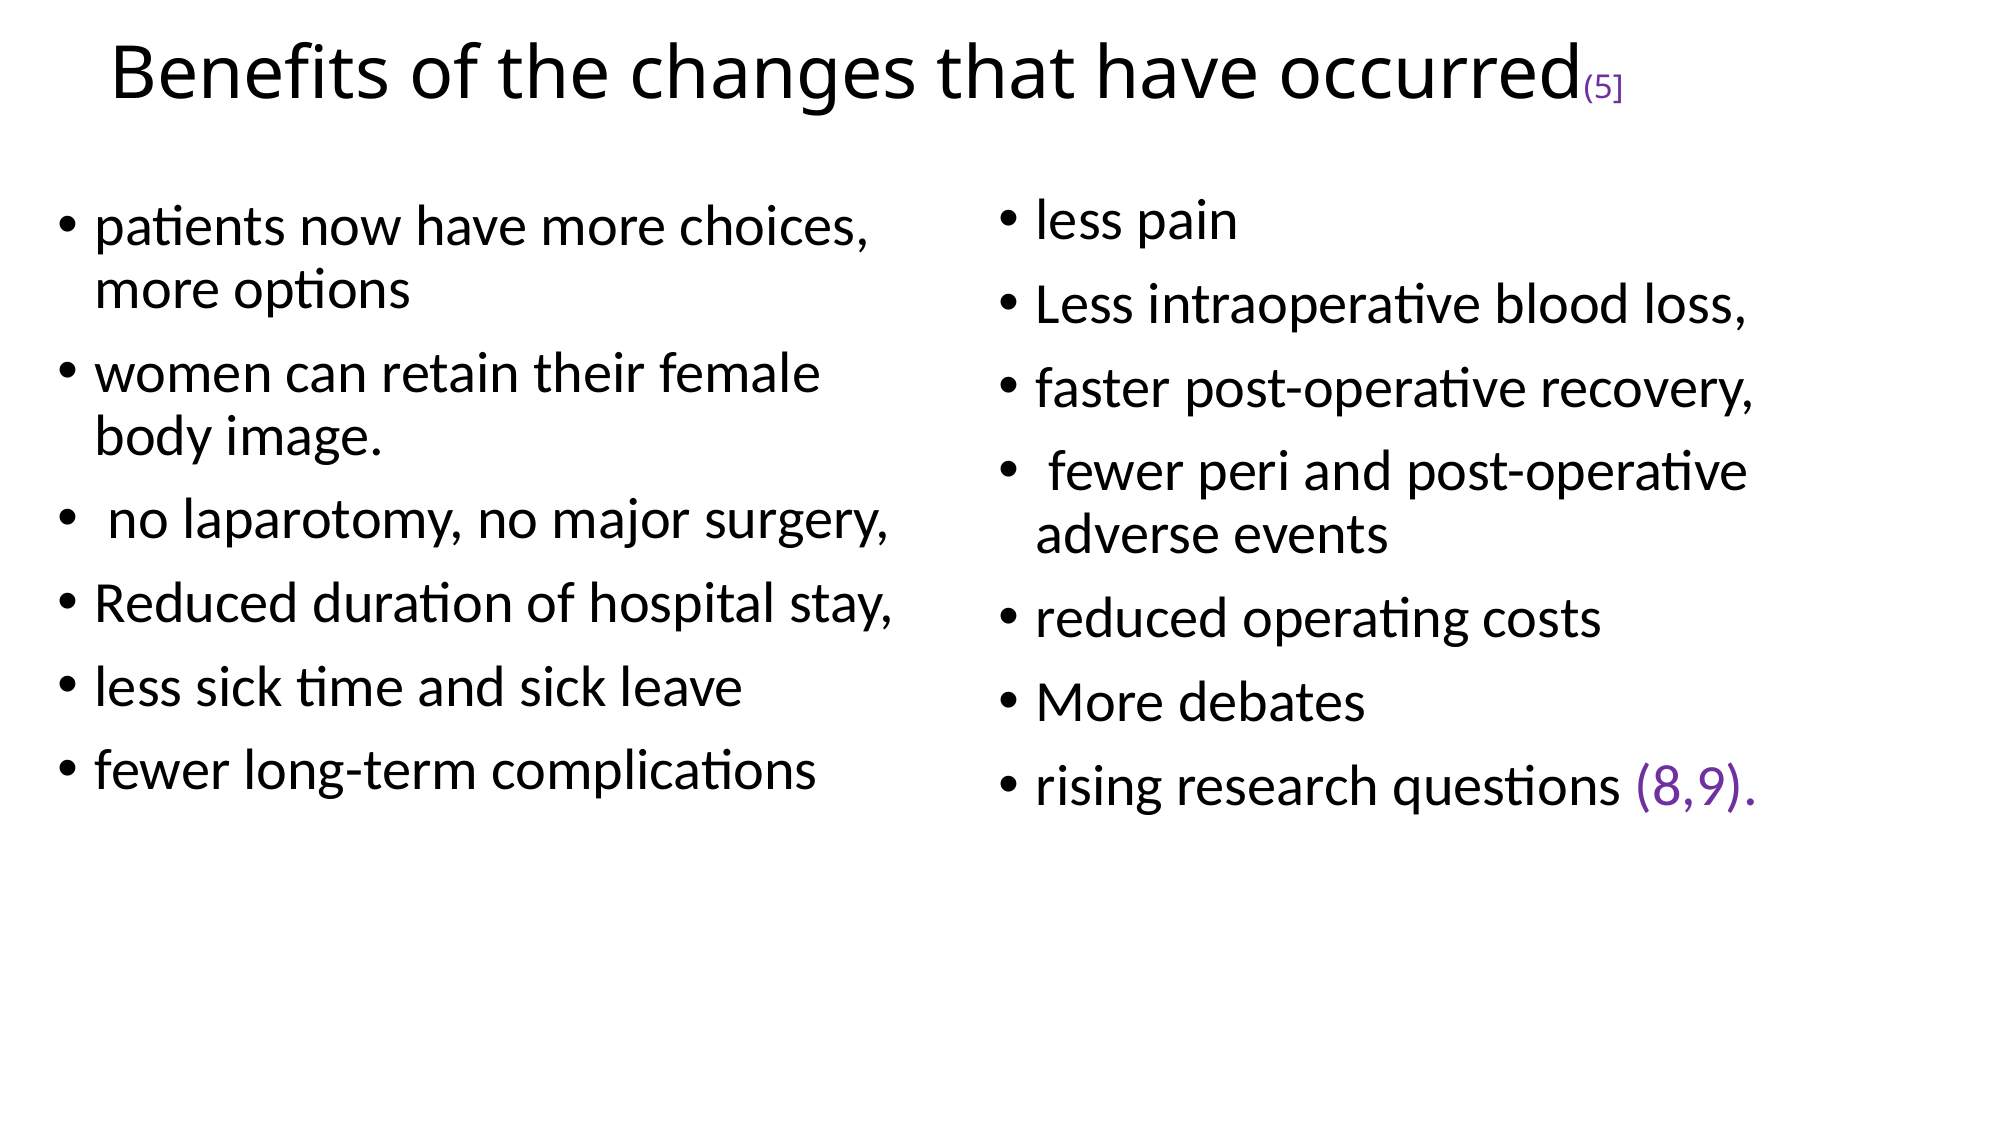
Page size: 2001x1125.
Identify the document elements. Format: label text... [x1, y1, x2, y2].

list patients now have more choices, more options women can retain their female body image. no laparotomy, no major surgery, Reduced duration of hospital stay, less sick time and sick leave fewer long-term complications [42, 188, 948, 900]
list less pain Less intraoperative blood loss, faster post-operative recovery, fewer peri and post-operative adverse events reduced operating costs More debates rising research questions (8,9). [983, 181, 1818, 882]
title Benefits of the changes that have occurred(5] [94, 0, 1800, 190]
